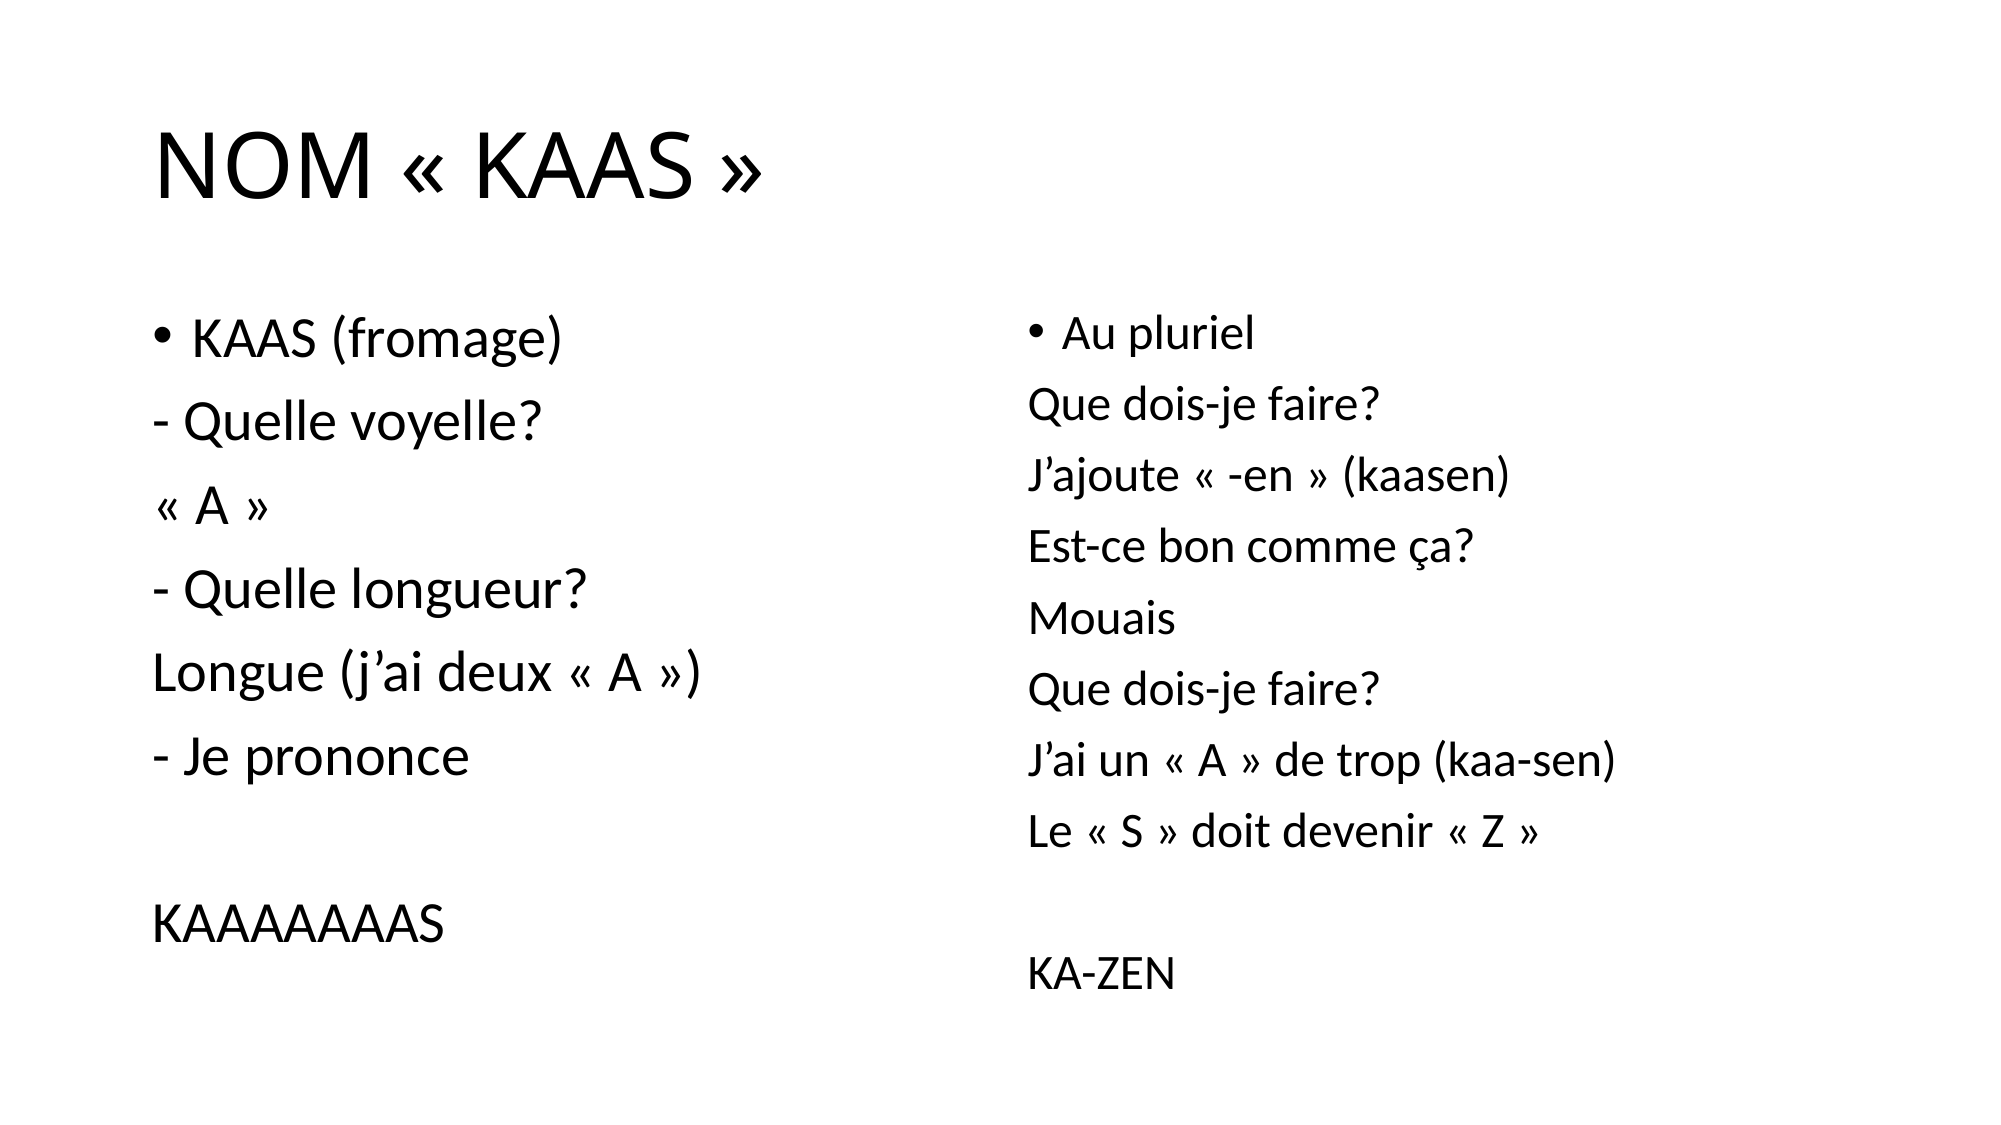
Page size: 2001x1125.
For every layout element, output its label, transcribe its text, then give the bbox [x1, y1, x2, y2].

title NOM « KAAS » [137, 59, 1863, 278]
list KAAS (fromage) - Quelle voyelle? « A » - Quelle longueur? Longue (j’ai deux « A ») - Je prononce KAAAAAAAS [137, 299, 988, 1014]
list Au pluriel Que dois-je faire? J’ajoute « -en » (kaasen) Est-ce bon comme ça? Mouais Que dois-je faire? J’ai un « A » de trop (kaa-sen) Le « S » doit devenir « Z » KA-ZEN [1012, 299, 1863, 1014]
